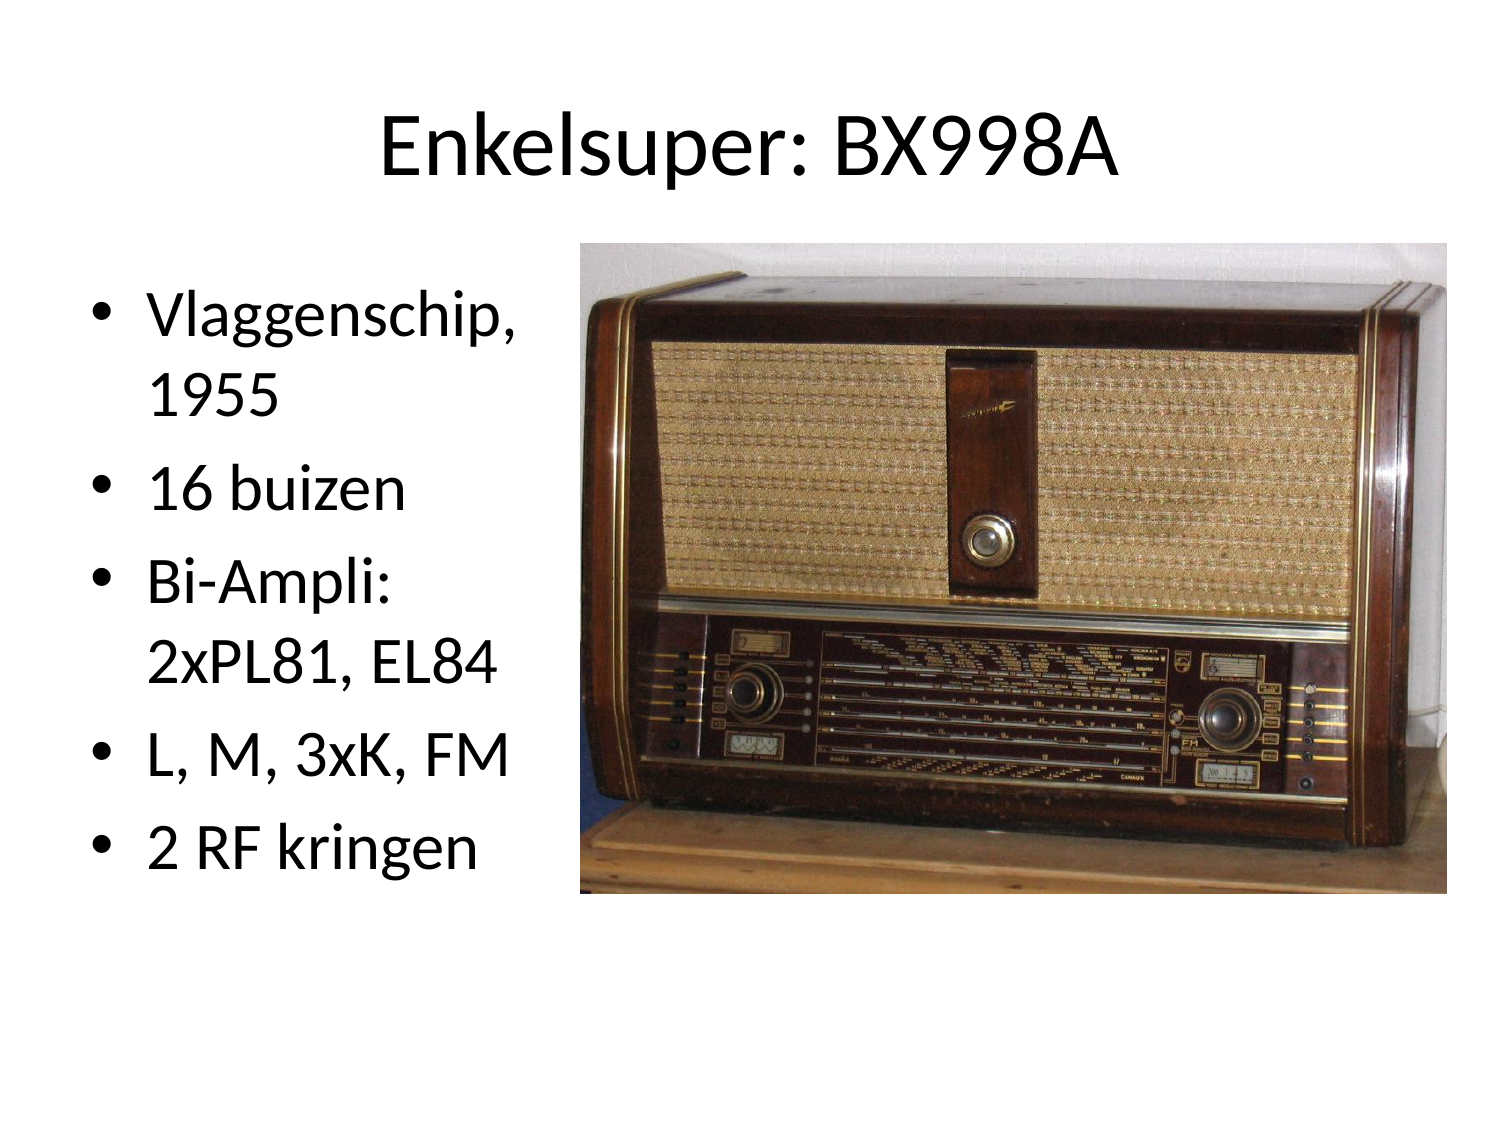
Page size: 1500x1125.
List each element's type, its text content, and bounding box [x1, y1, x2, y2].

list Vlaggenschip, 1955 16 buizen Bi-Ampli: 2xPL81, EL84 L, M, 3xK, FM 2 RF kringen [75, 262, 1425, 1005]
picture [580, 243, 1447, 894]
title Enkelsuper: BX998A [75, 45, 1425, 233]
